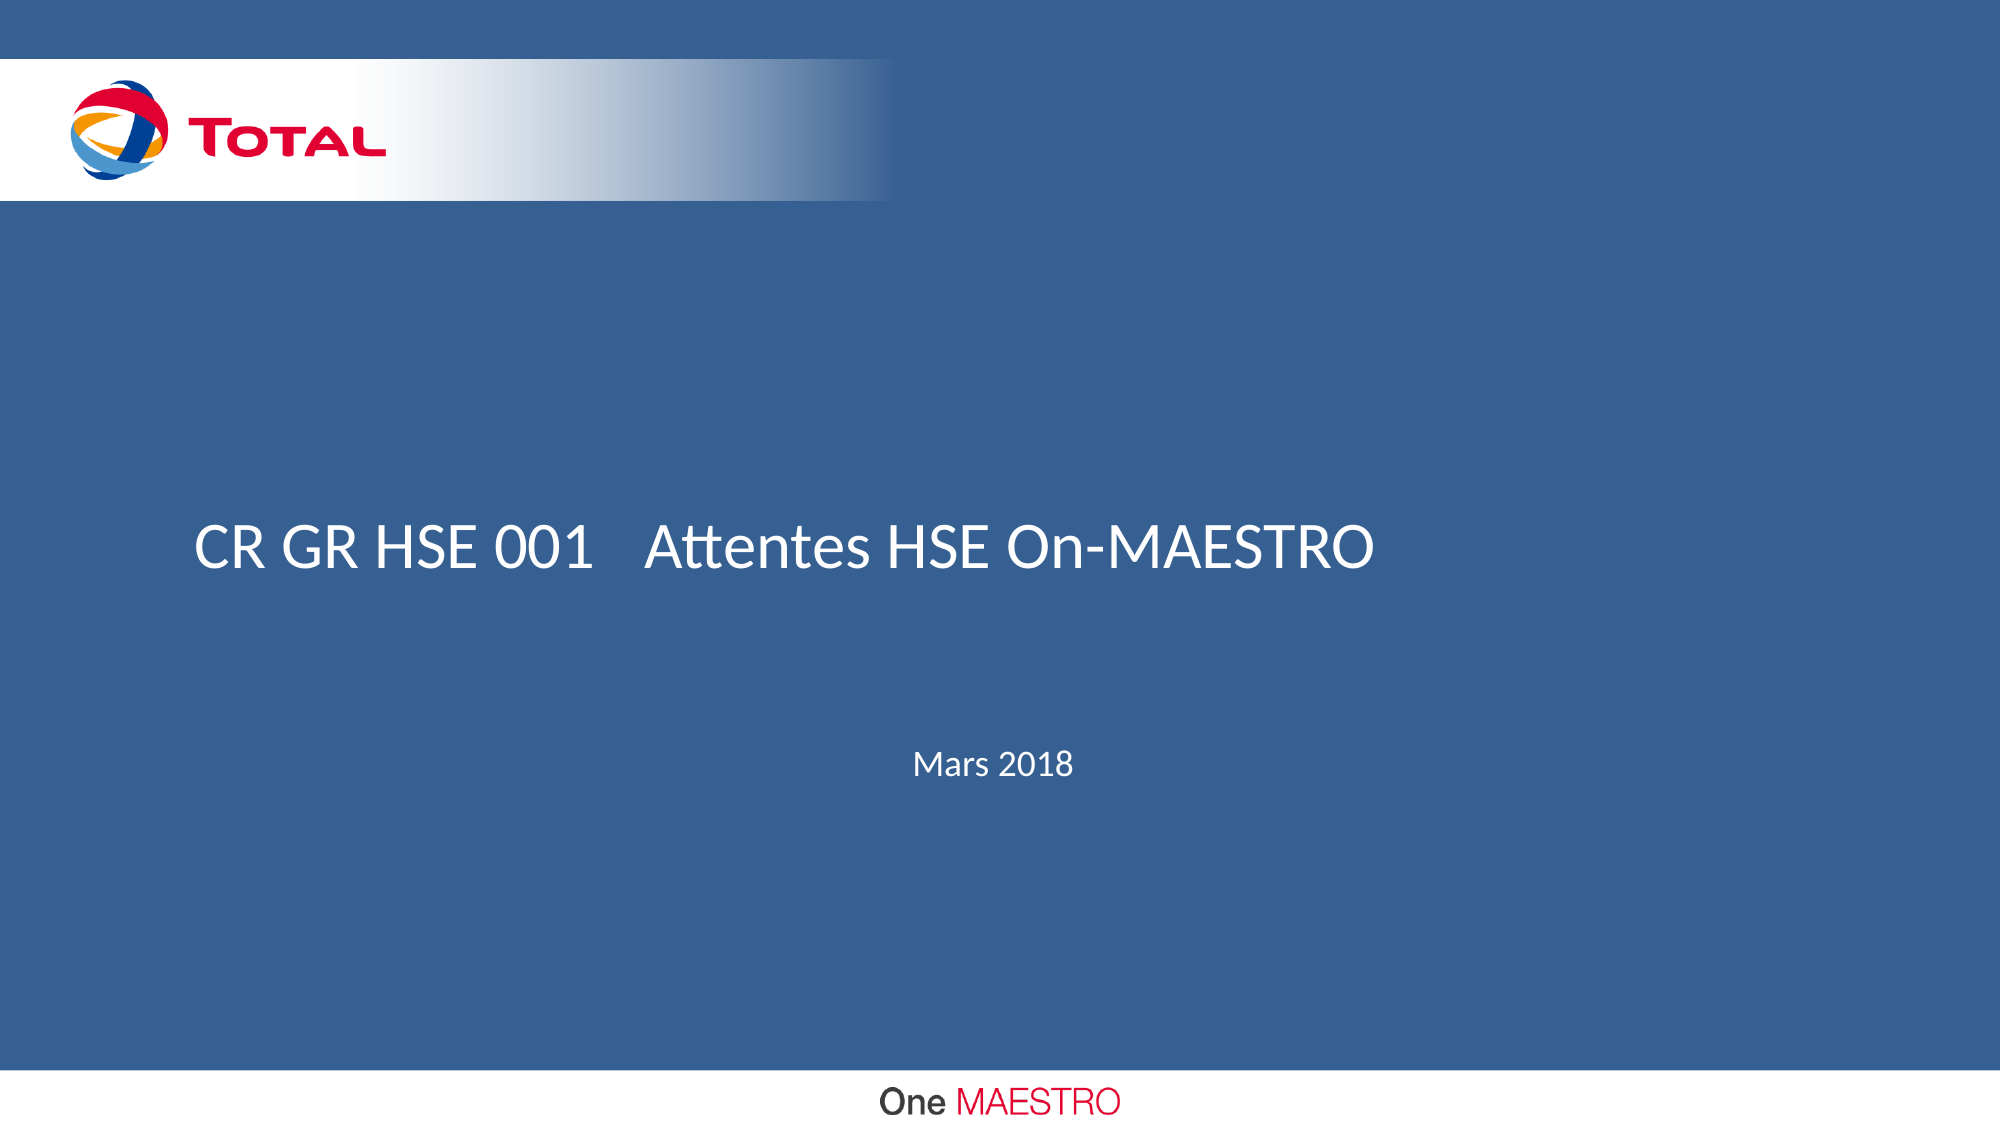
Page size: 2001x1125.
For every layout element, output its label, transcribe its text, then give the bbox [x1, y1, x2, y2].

list Mars 2018 [194, 597, 1792, 1035]
title CR GR HSE 001 Attentes HSE On-MAESTRO [194, 345, 1792, 590]
picture [880, 1087, 1120, 1115]
picture [0, 59, 998, 201]
